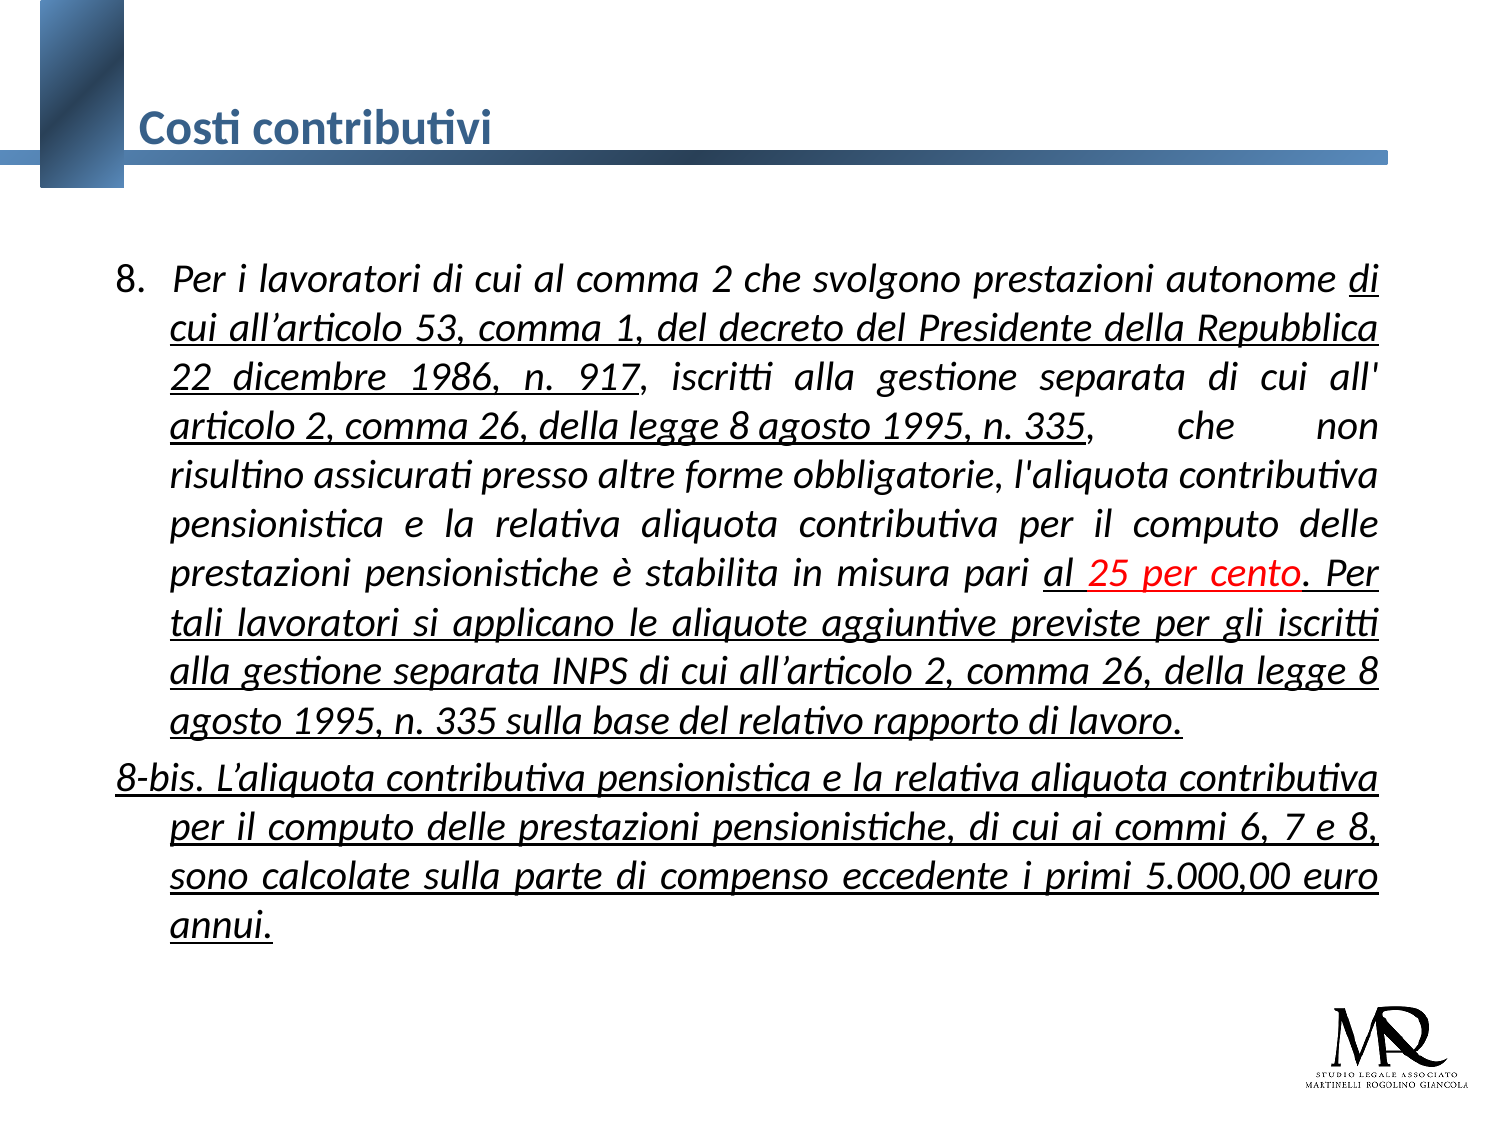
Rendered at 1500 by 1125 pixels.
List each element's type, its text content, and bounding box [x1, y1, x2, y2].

title Costi contributivi [123, 30, 1400, 219]
picture [1290, 999, 1483, 1094]
list 8. Per i lavoratori di cui al comma 2 che svolgono prestazioni autonome di cui all’articolo 53, comma 1, del decreto del Presidente della Repubblica 22 dicembre 1986, n. 917, iscritti alla gestione separata di cui all'articolo 2, comma 26, della legge 8 agosto 1995, n. 335, che non risultino assicurati presso altre forme obbligatorie, l'aliquota contributiva pensionistica e la relativa aliquota contributiva per il computo delle prestazioni pensionistiche è stabilita in misura pari al 25 per cento. Per tali lavoratori si applicano le aliquote aggiuntive previste per gli iscritti alla gestione separata INPS di cui all’articolo 2, comma 26, della legge 8 agosto 1995, n. 335 sulla base del relativo rapporto di lavoro. 8-bis. L’aliquota contributiva pensionistica e la relativa aliquota contributiva per il computo delle prestazioni pensionistiche, di cui ai commi 6, 7 e 8, sono calcolate sulla parte di compenso eccedente i primi 5.000,00 euro annui. [100, 243, 1395, 958]
